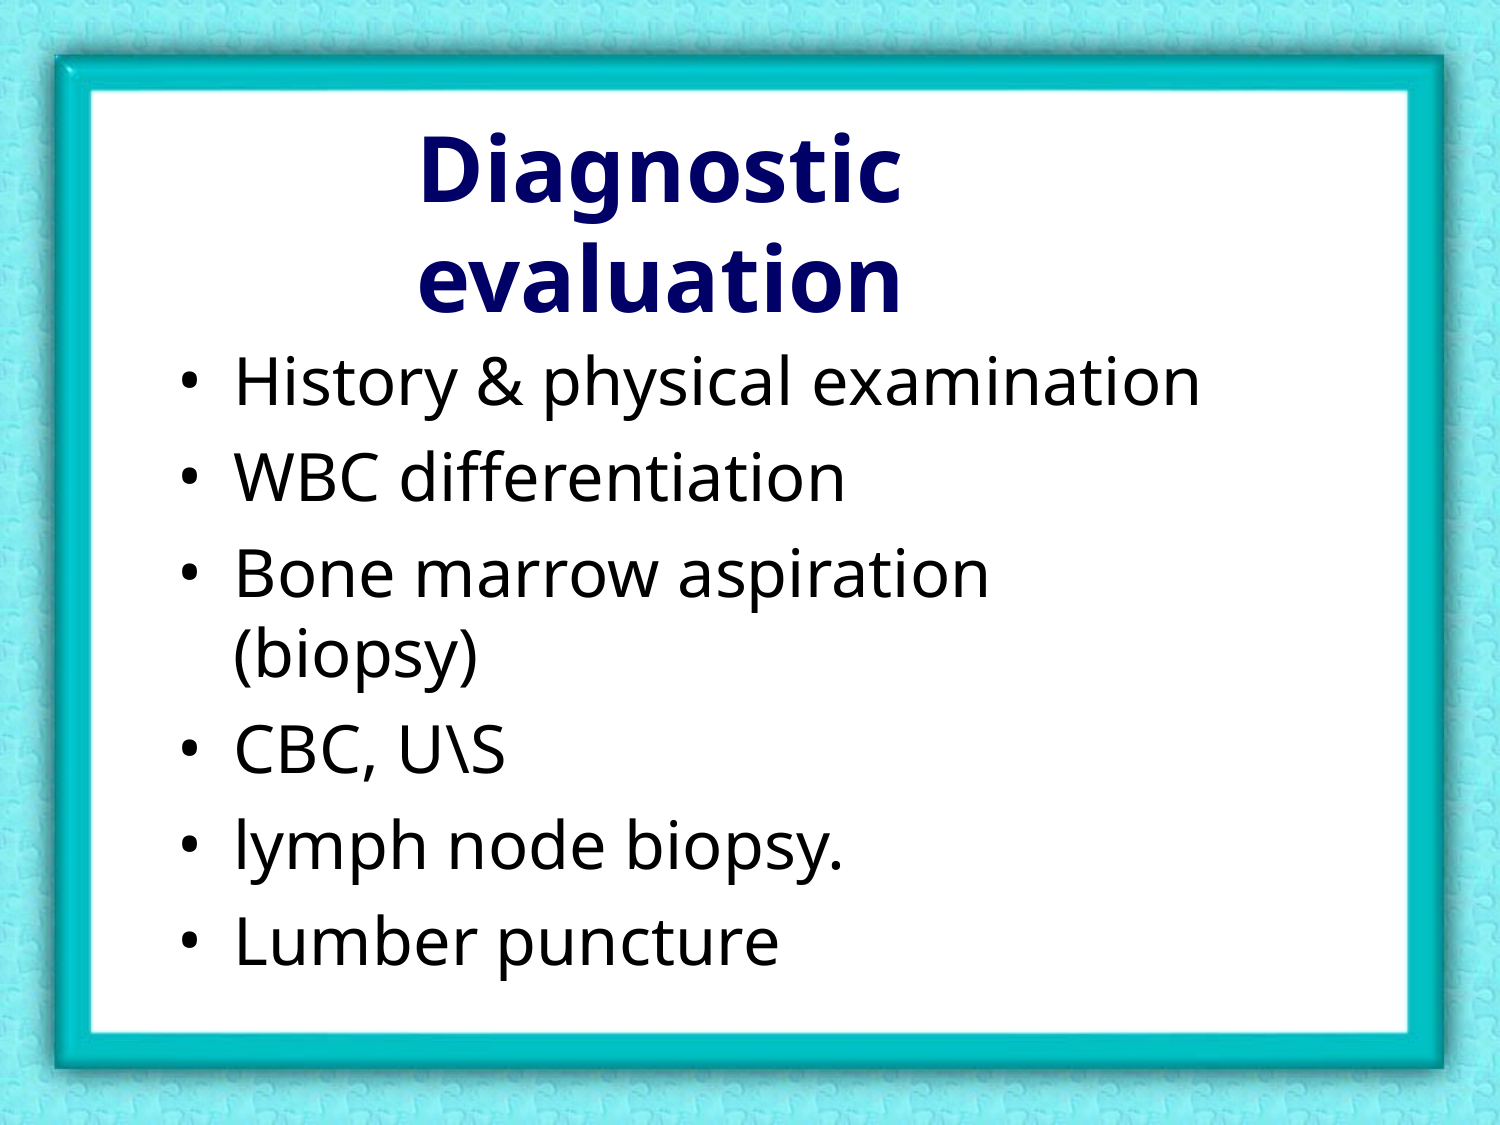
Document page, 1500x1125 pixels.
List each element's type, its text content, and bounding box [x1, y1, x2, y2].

text_box History & physical examination WBC differentiation Bone marrow aspiration (biopsy) CBC, U\S lymph node biopsy. Lumber puncture [175, 339, 1228, 900]
title Diagnostic evaluation [253, 96, 1247, 210]
picture [0, 0, 1500, 1125]
